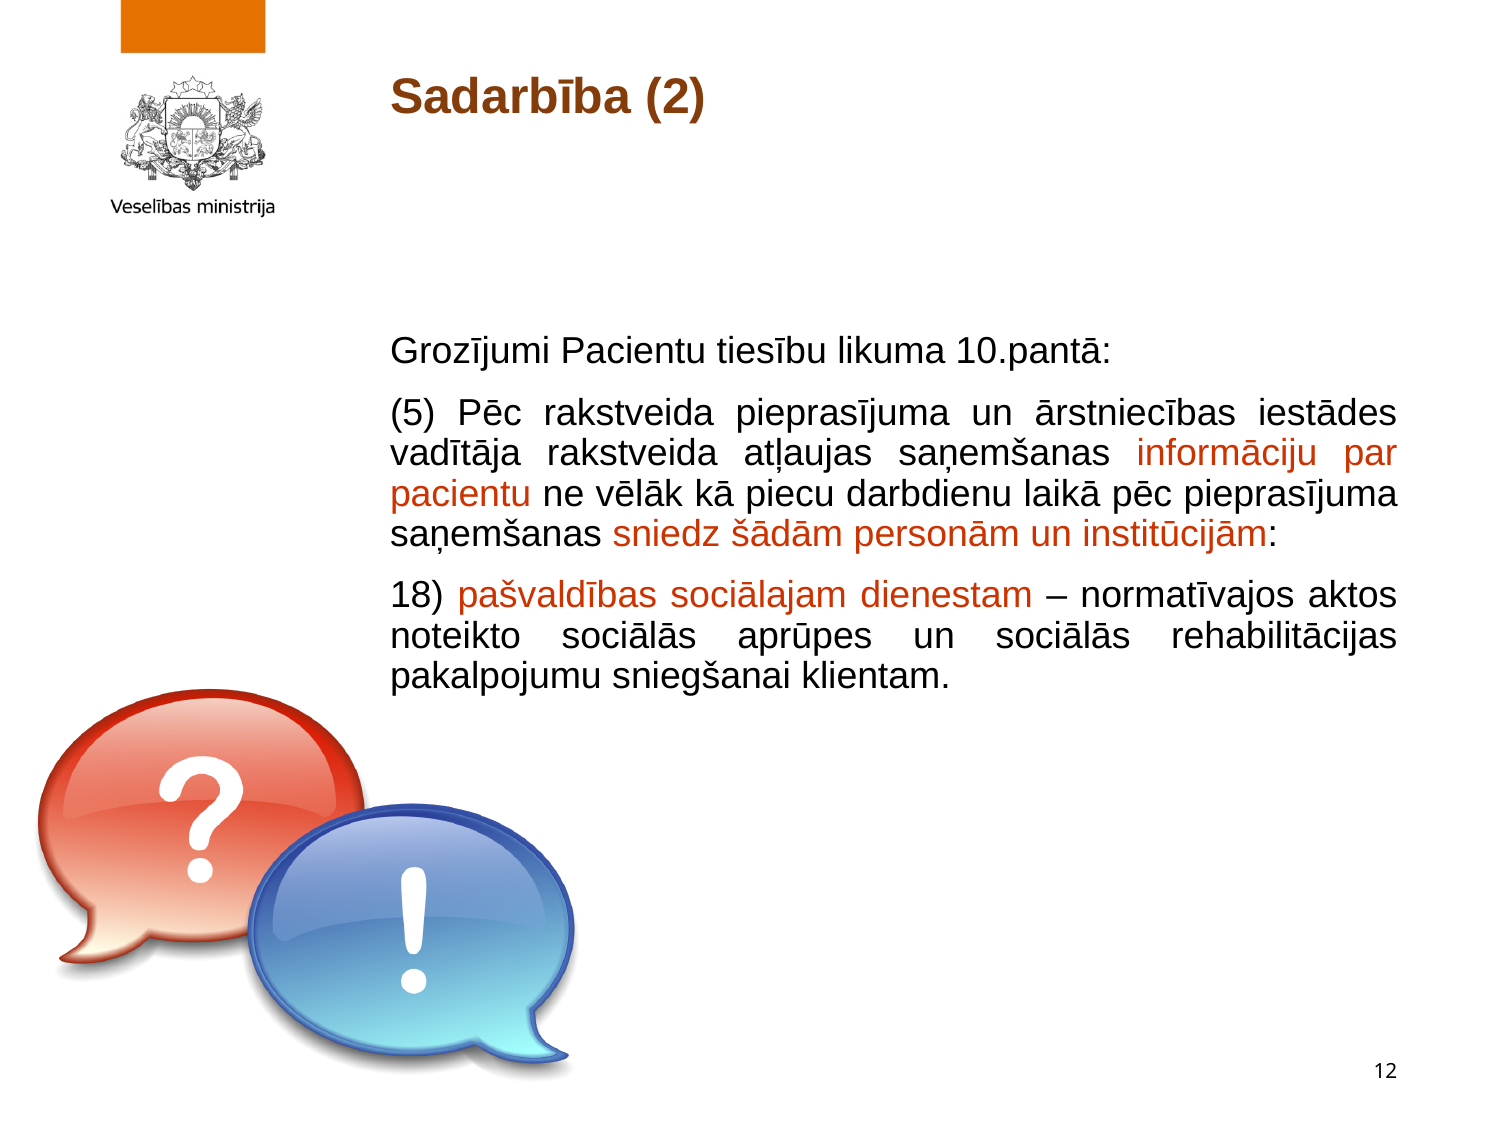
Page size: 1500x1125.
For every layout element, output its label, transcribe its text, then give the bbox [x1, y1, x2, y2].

list Grozījumi Pacientu tiesību likuma 10.pantā: (5) Pēc rakstveida pieprasījuma un ārstniecības iestādes vadītāja rakstveida atļaujas saņemšanas informāciju par pacientu ne vēlāk kā piecu darbdienu laikā pēc pieprasījuma saņemšanas sniedz šādām personām un institūcijām: 18) pašvaldības sociālajam dienestam – normatīvajos aktos noteikto sociālās aprūpes un sociālās rehabilitācijas pakalpojumu sniegšanai klientam. [375, 323, 1413, 786]
slide_number 12 [1284, 1041, 1413, 1102]
picture [34, 686, 580, 1082]
picture [48, 0, 338, 322]
title Sadarbība (2) [375, 62, 1413, 220]
